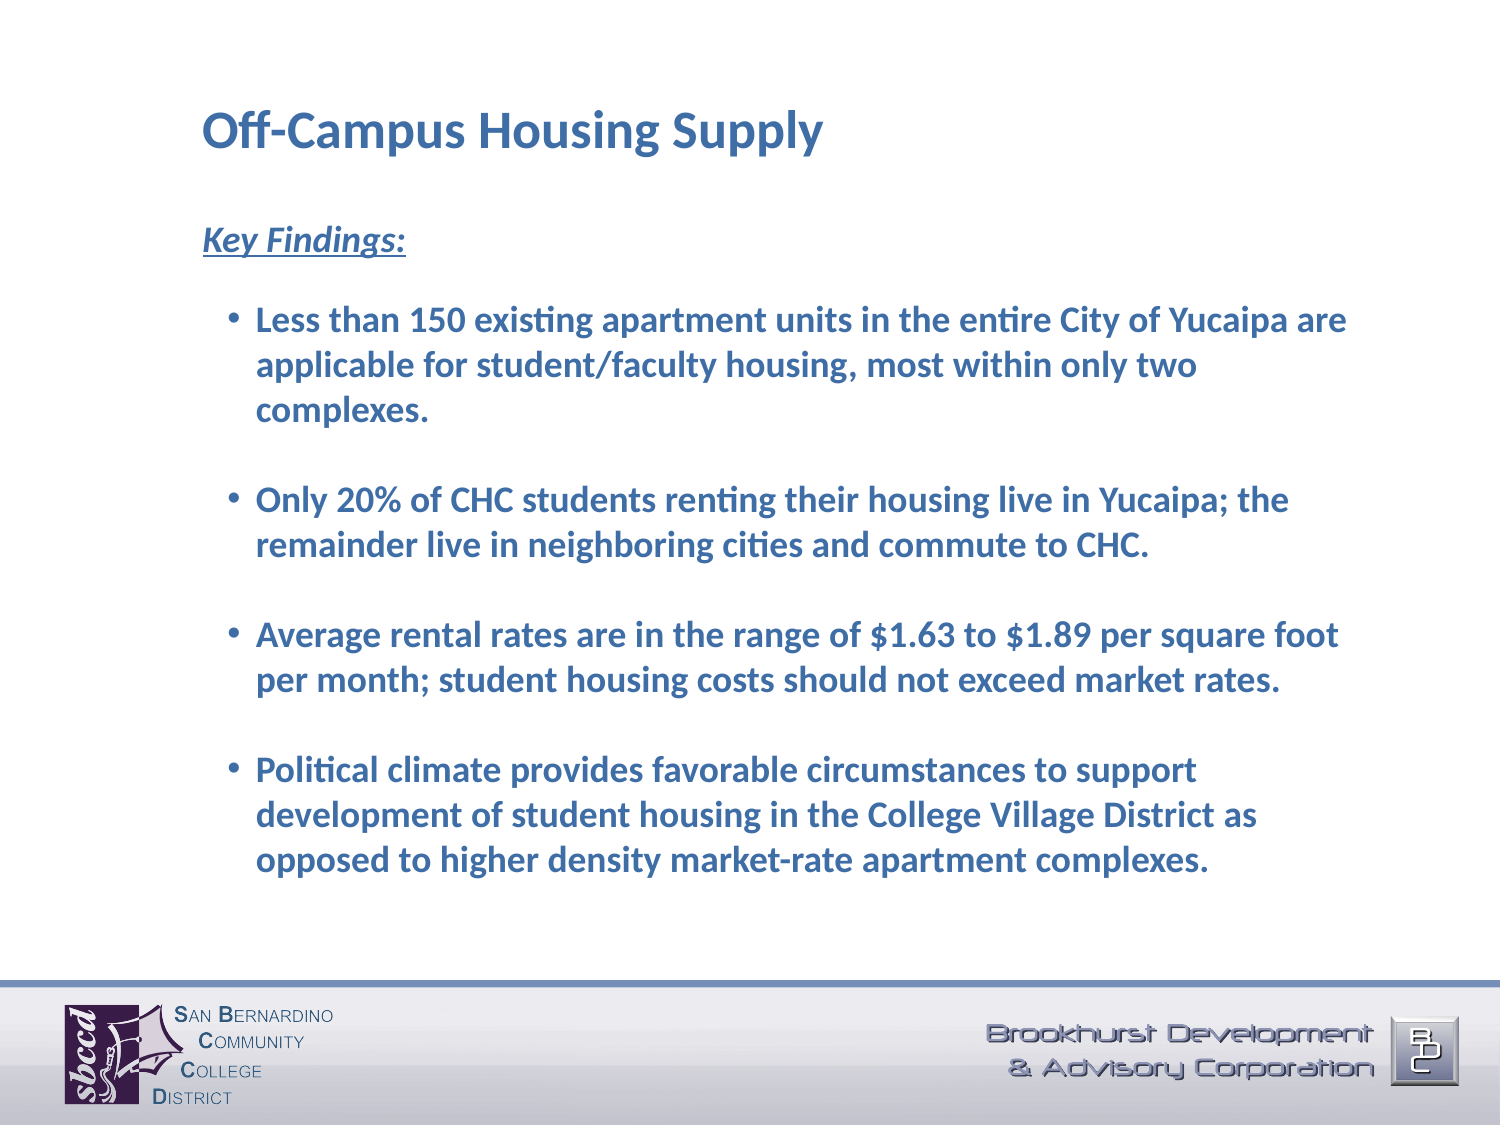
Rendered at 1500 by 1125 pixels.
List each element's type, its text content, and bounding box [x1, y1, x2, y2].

text_box Off-Campus Housing Supply [187, 87, 1375, 168]
text_box Key Findings: [187, 212, 600, 275]
text_box Less than 150 existing apartment units in the entire City of Yucaipa are applicable for student/faculty housing, most within only two complexes. Only 20% of CHC students renting their housing live in Yucaipa; the remainder live in neighboring cities and commute to CHC. Average rental rates are in the range of $1.63 to $1.89 per square foot per month; student housing costs should not exceed market rates. Political climate provides favorable circumstances to support development of student housing in the College Village District as opposed to higher density market-rate apartment complexes. [212, 287, 1388, 350]
text_box [0, 978, 1500, 986]
picture [0, 987, 1500, 1125]
